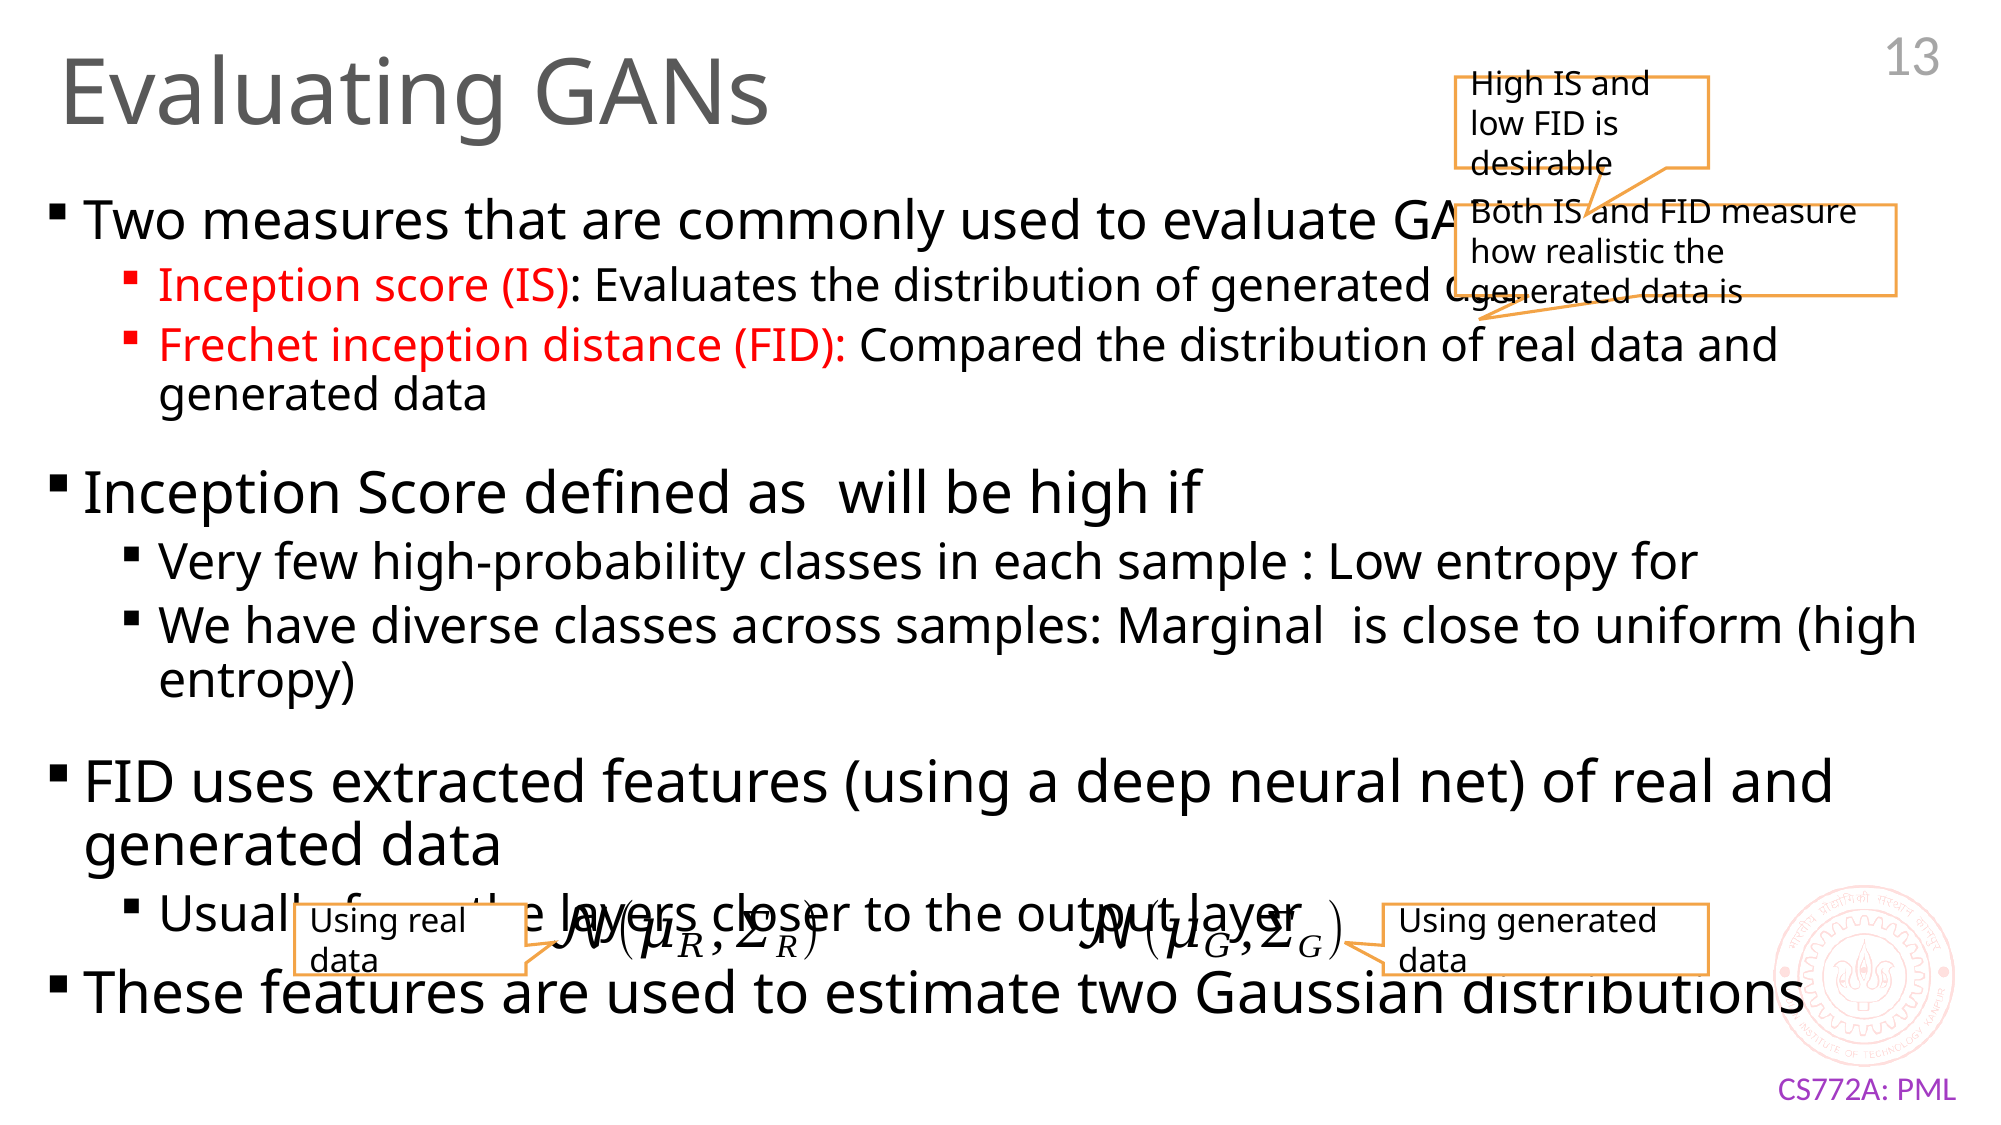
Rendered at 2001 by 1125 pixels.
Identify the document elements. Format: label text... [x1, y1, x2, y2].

text_box 13 [1857, 22, 1957, 83]
text_box Using generated data [1344, 903, 1710, 976]
text_box Using real data [293, 903, 558, 976]
text_box High IS and low FID is desirable [1454, 75, 1710, 218]
title Evaluating GANs [43, 27, 1970, 163]
text_box Both IS and FID measure how realistic the generated data is [1454, 203, 1898, 321]
